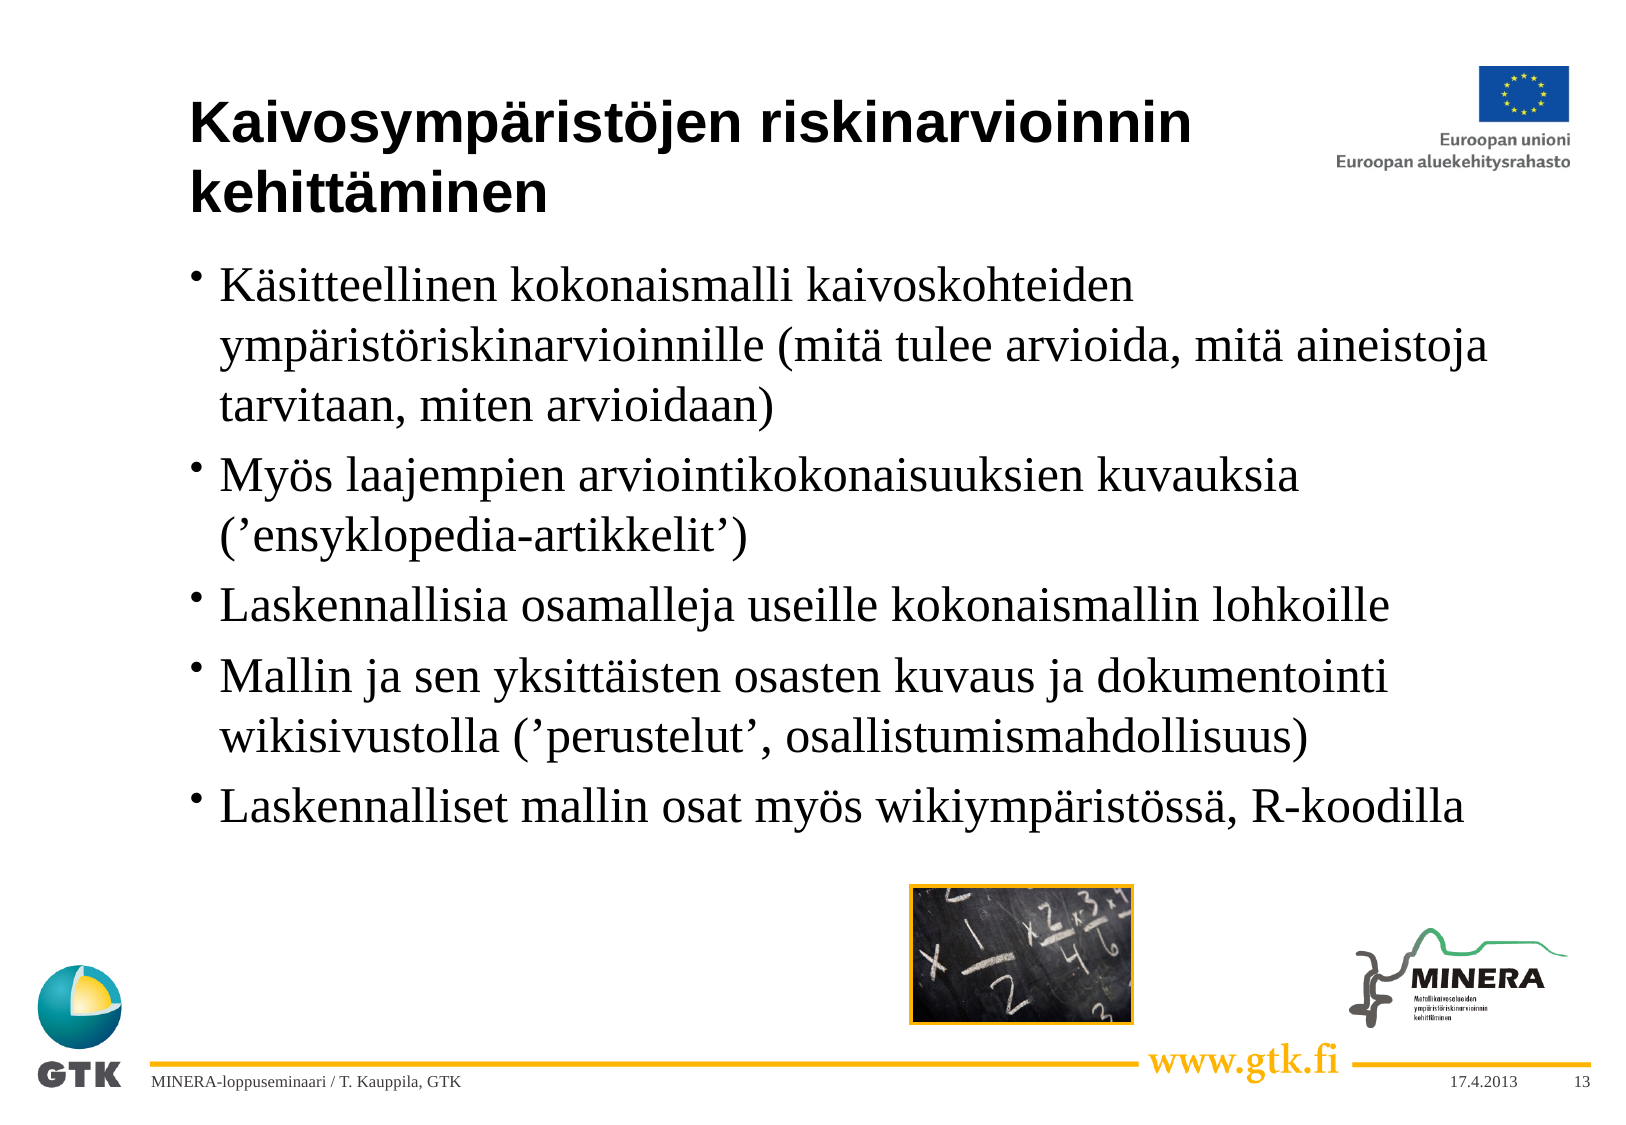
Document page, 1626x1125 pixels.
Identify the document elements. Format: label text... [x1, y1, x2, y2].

picture [31, 952, 128, 1094]
title Kaivosympäristöjen riskinarvioinnin kehittäminen [174, 31, 1312, 232]
picture [1336, 66, 1570, 171]
picture [1349, 928, 1568, 1028]
list Käsitteellinen kokonaismalli kaivoskohteiden ympäristöriskinarvioinnille (mitä tulee arvioida, mitä aineistoja tarvitaan, miten arvioidaan) Myös laajempien arviointikokonaisuuksien kuvauksia (’ensyklopedia-artikkelit’) Laskennallisia osamalleja useille kokonaismallin lohkoille Mallin ja sen yksittäisten osasten kuvaus ja dokumentointi wikisivustolla (’perustelut’, osallistumismahdollisuus) Laskennalliset mallin osat myös wikiympäristössä, R-koodilla [174, 243, 1569, 1000]
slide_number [1344, 1069, 1533, 1093]
footer MINERA-loppuseminaari / T. Kauppila, GTK [135, 1069, 1144, 1093]
slide_number 13 [1533, 1069, 1606, 1093]
picture [142, 1032, 1601, 1092]
picture [912, 887, 1132, 1023]
